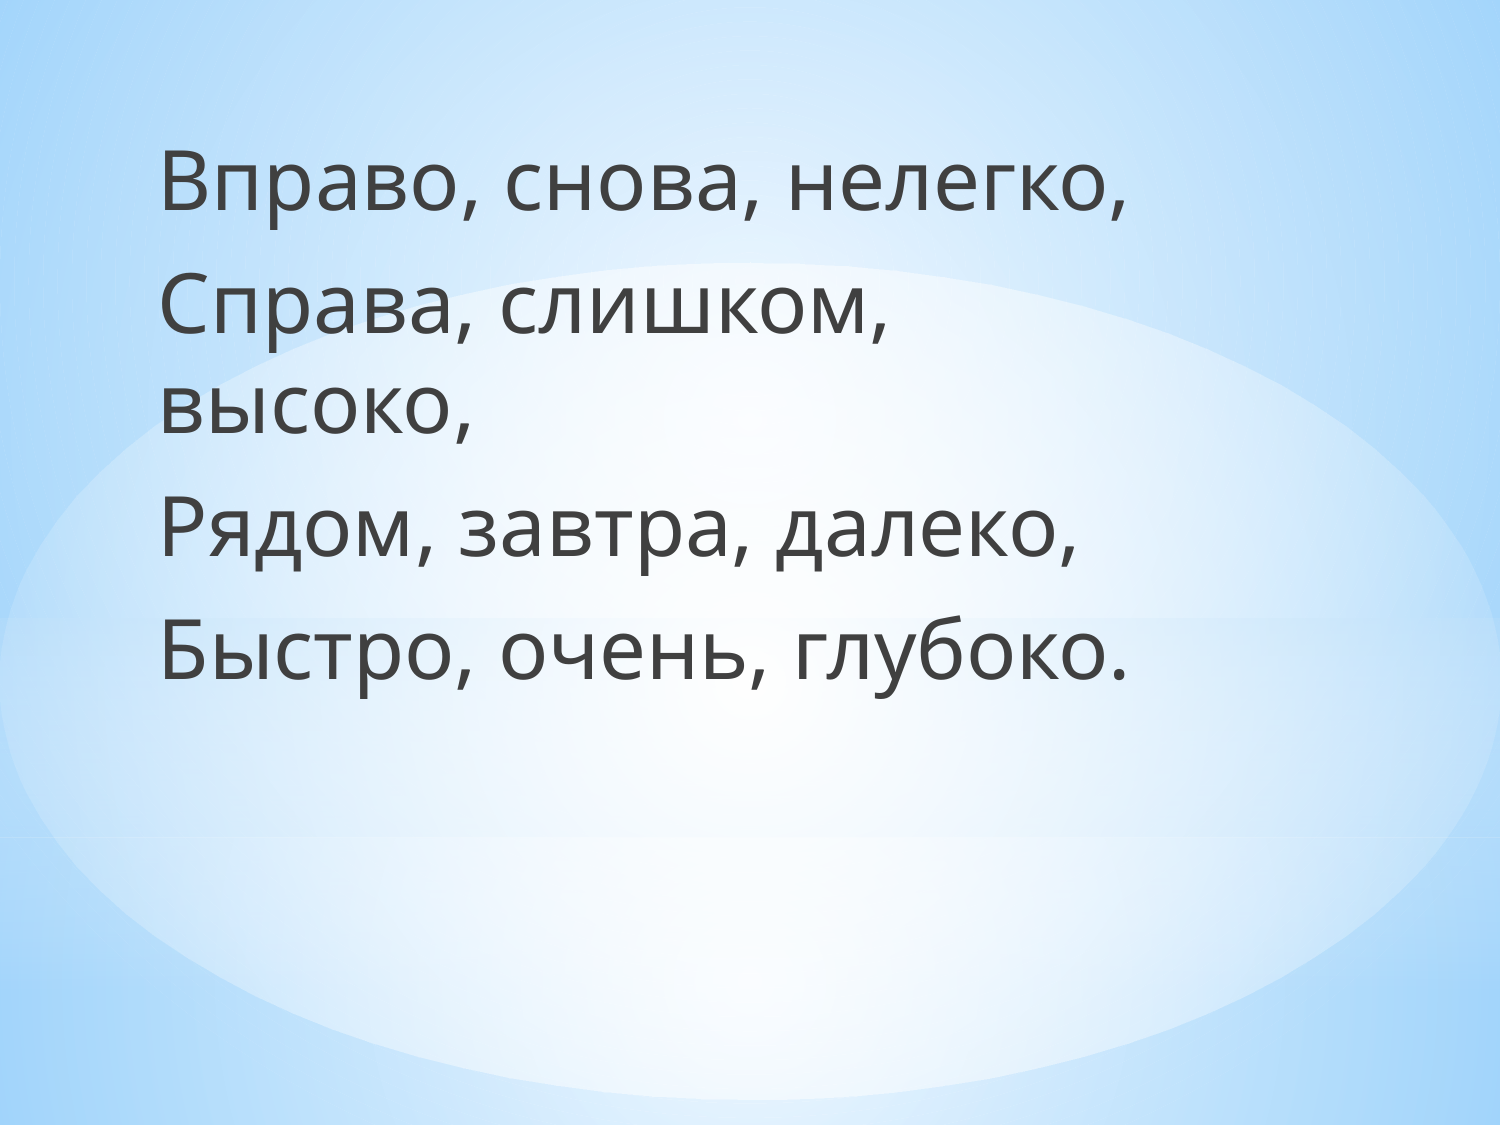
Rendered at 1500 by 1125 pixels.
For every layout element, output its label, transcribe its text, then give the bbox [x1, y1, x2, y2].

list Вправо, снова, нелегко, Справа, слишком, высоко, Рядом, завтра, далеко, Быстро, очень, глубоко. [135, 119, 1238, 1012]
